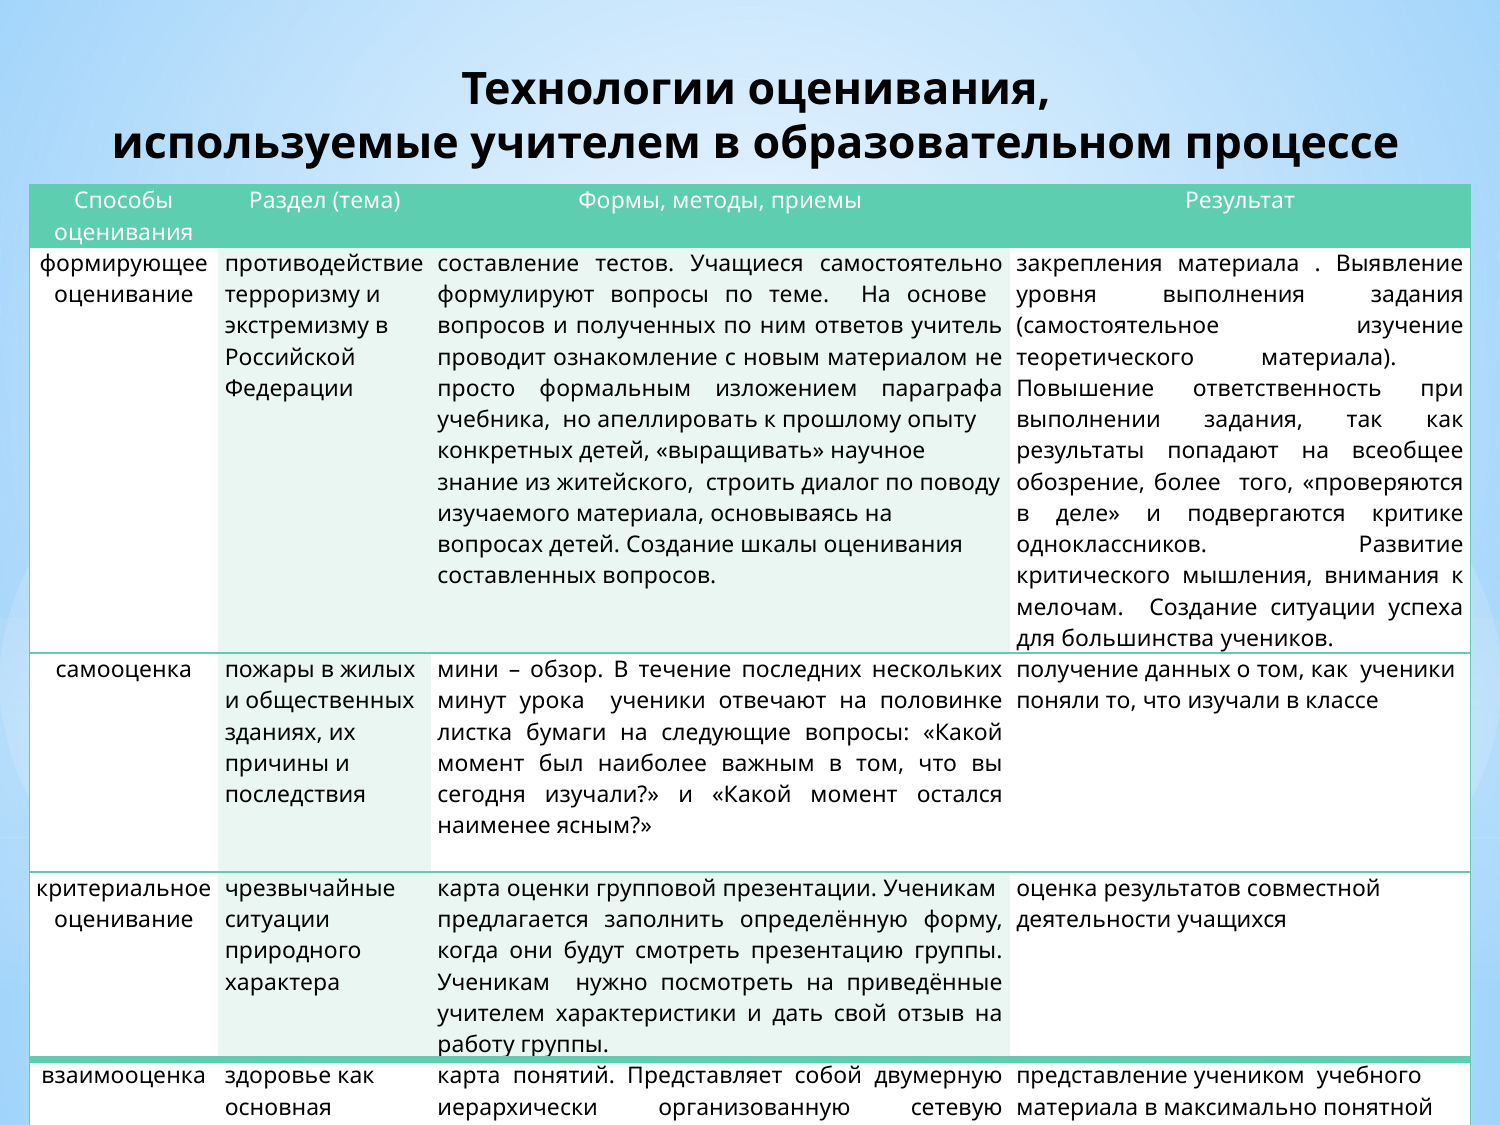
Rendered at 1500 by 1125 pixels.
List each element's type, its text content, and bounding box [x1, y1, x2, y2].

table_cell противодействие терроризму и экстремизму в Российской Федерации [218, 248, 431, 652]
table_cell пожары в жилых и общественных зданиях, их причины и последствия [218, 654, 431, 871]
table_cell самооценка [30, 654, 218, 871]
table_cell составление тестов. Учащиеся самостоятельно формулируют вопросы по теме. На основе вопросов и полученных по ним ответов учитель проводит ознакомление с новым материалом не просто формальным изложением параграфа учебника, но апеллировать к прошлому опыту конкретных детей, «выращивать» научное знание из житейского, строить диалог по поводу изучаемого материала, основываясь на вопросах детей. Создание шкалы оценивания составленных вопросов. [431, 248, 1010, 652]
table_cell чрезвычайные ситуации природного характера [218, 873, 431, 1056]
table_cell закрепления материала . Выявление уровня выполнения задания (самостоятельное изучение теоретического материала). Повышение ответственность при выполнении задания, так как результаты попадают на всеобщее обозрение, более того, «проверяются в деле» и подвергаются критике одноклассников. Развитие критического мышления, внимания к мелочам. Создание ситуации успеха для большинства учеников. [1010, 248, 1470, 652]
table_cell критериальное оценивание [30, 873, 218, 1056]
table_header Способы оценивания [30, 185, 218, 246]
table_cell взаимооценка [30, 1063, 218, 1125]
title Технологии оценивания, используемые учителем в образовательном процессе [64, 50, 1460, 175]
table_header Раздел (тема) [218, 185, 431, 246]
table_cell получение данных о том, как ученики поняли то, что изучали в классе [1010, 654, 1470, 871]
table_cell здоровье как основная ценность человека [218, 1063, 431, 1125]
table_cell карта понятий. Представляет собой двумерную иерархически организованную сетевую диаграмму, которая отражает структуру знаний в определённой предметной области, какой её видит ученик, преподаватель или эксперт. [431, 1063, 1010, 1125]
table_cell оценка результатов совместной деятельности учащихся [1010, 873, 1470, 1056]
table_cell мини – обзор. В течение последних нескольких минут урока ученики отвечают на половинке листка бумаги на следующие вопросы: «Какой момент был наиболее важным в том, что вы сегодня изучали?» и «Какой момент остался наименее ясным?» [431, 654, 1010, 871]
table_header Формы, методы, приемы [431, 185, 1010, 246]
table_header Результат [1010, 185, 1470, 246]
table_cell формирующее оценивание [30, 248, 218, 652]
table_cell представление учеником учебного материала в максимально понятной форме, оценка своей способности к пониманию понятия [1010, 1063, 1470, 1125]
table_cell карта оценки групповой презентации. Ученикам предлагается заполнить определённую форму, когда они будут смотреть презентацию группы. Ученикам нужно посмотреть на приведённые учителем характеристики и дать свой отзыв на работу группы. [431, 873, 1010, 1056]
